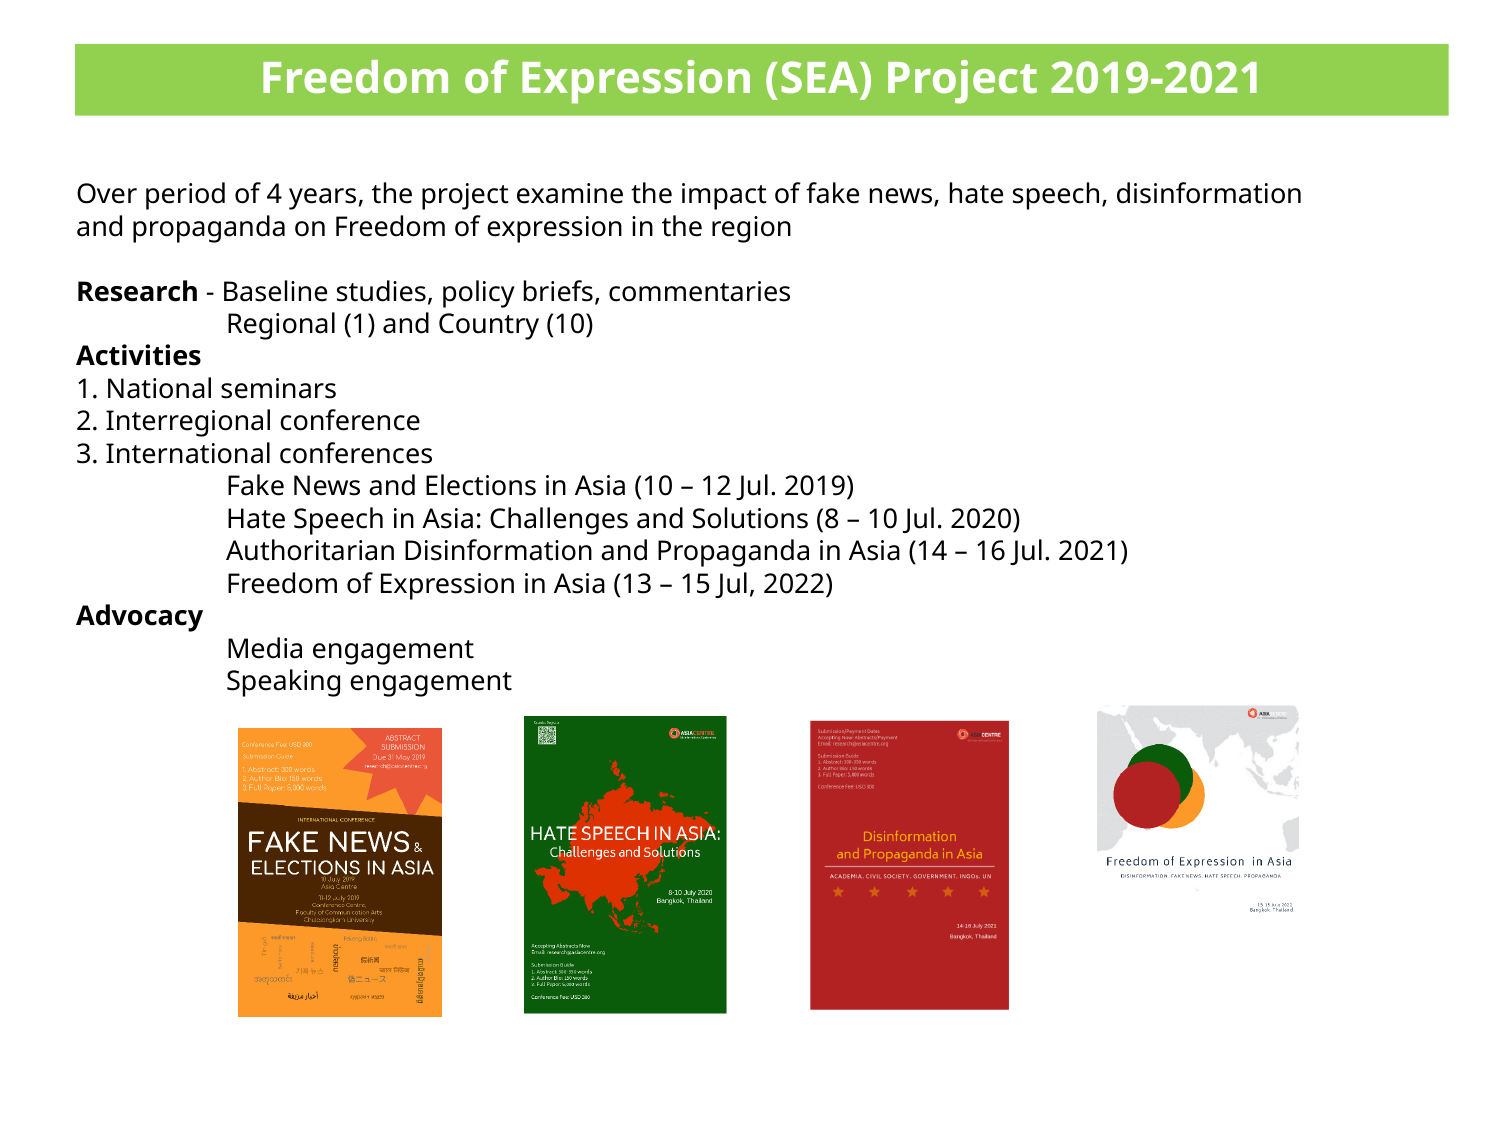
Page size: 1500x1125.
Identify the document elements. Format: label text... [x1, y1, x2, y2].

picture [238, 727, 443, 1017]
picture [803, 713, 1016, 1017]
picture [1092, 700, 1304, 998]
text_box Freedom of Expression (SEA) Project 2019-2021 [75, 43, 1449, 116]
text_box Over period of 4 years, the project examine the impact of fake news, hate speech, disinformation and propaganda on Freedom of expression in the region Research - Baseline studies, policy briefs, commentaries Regional (1) and Country (10) Activities 1. National seminars 2. Interregional conference 3. International conferences Fake News and Elections in Asia (10 – 12 Jul. 2019) Hate Speech in Asia: Challenges and Solutions (8 – 10 Jul. 2020) Authoritarian Disinformation and Propaganda in Asia (14 – 16 Jul. 2021) Freedom of Expression in Asia (13 – 15 Jul, 2022) Advocacy Media engagement Speaking engagement [64, 170, 1346, 755]
picture [517, 713, 732, 1017]
